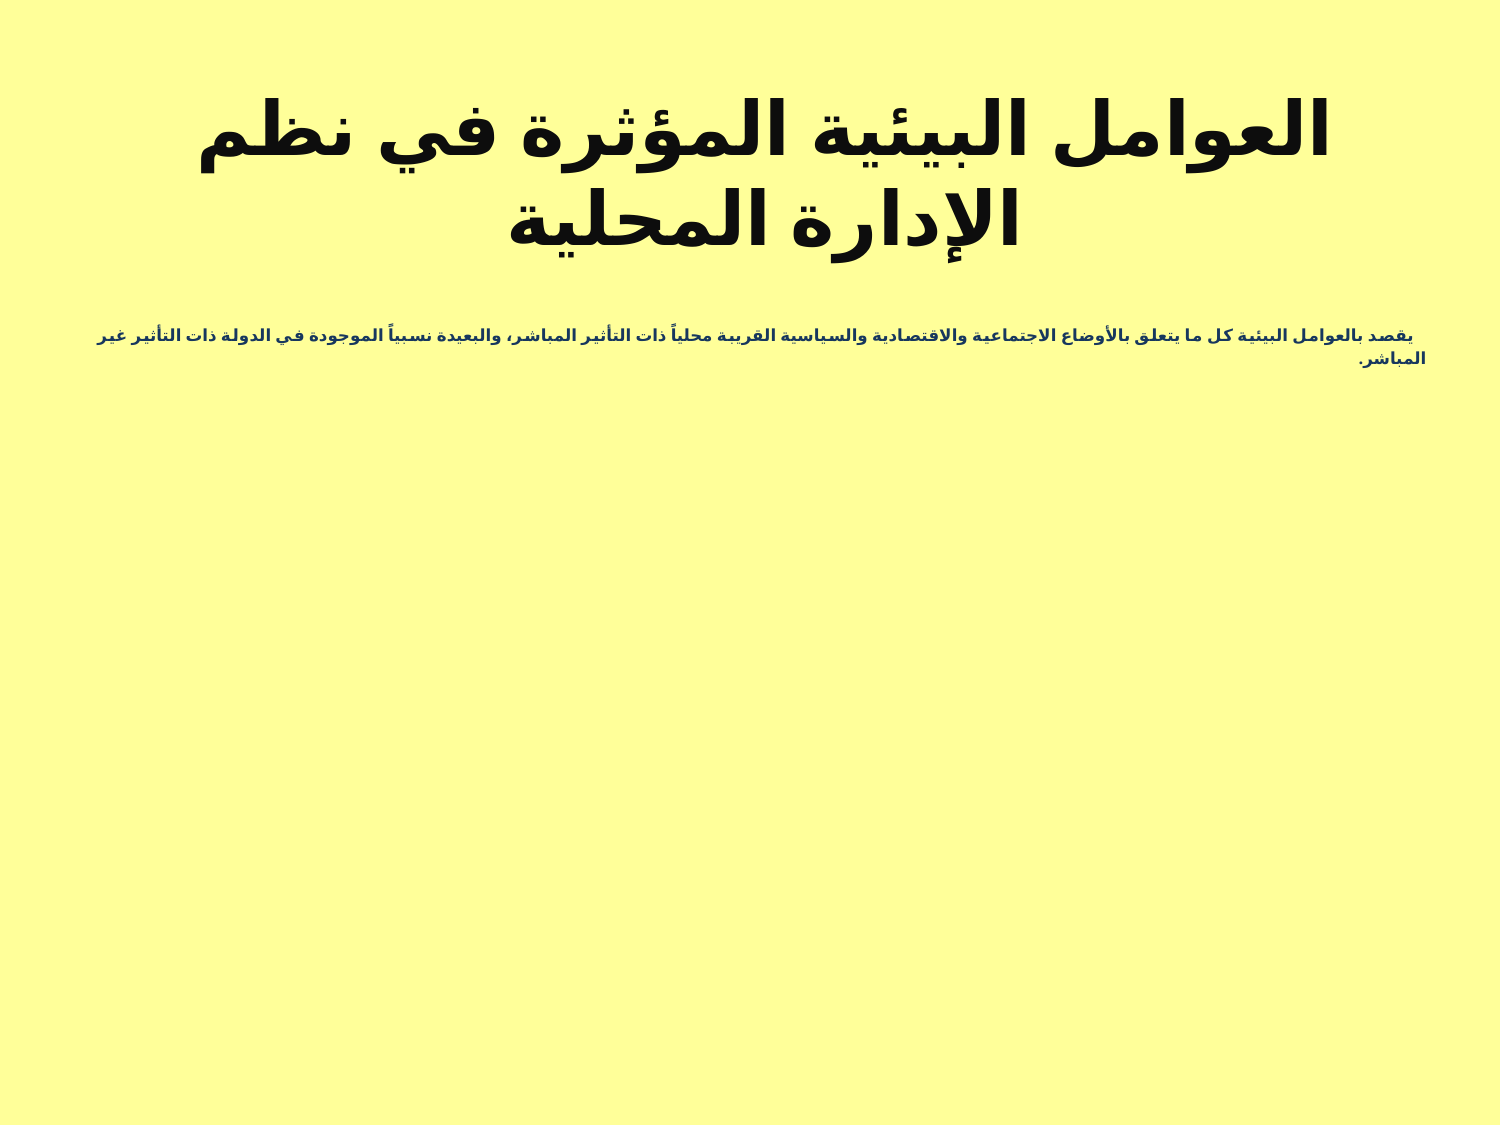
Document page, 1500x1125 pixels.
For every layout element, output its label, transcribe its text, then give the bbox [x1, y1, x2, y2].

subtitle يقصد بالعوامل البيئية كل ما يتعلق بالأوضاع الاجتماعية والاقتصادية والسياسية القريبة محلياً ذات التأثير المباشر، والبعيدة نسبياً الموجودة في الدولة ذات التأثير غير المباشر. [82, 292, 1442, 891]
title العوامل البيئية المؤثرة في نظم الإدارة المحلية [100, 46, 1430, 292]
